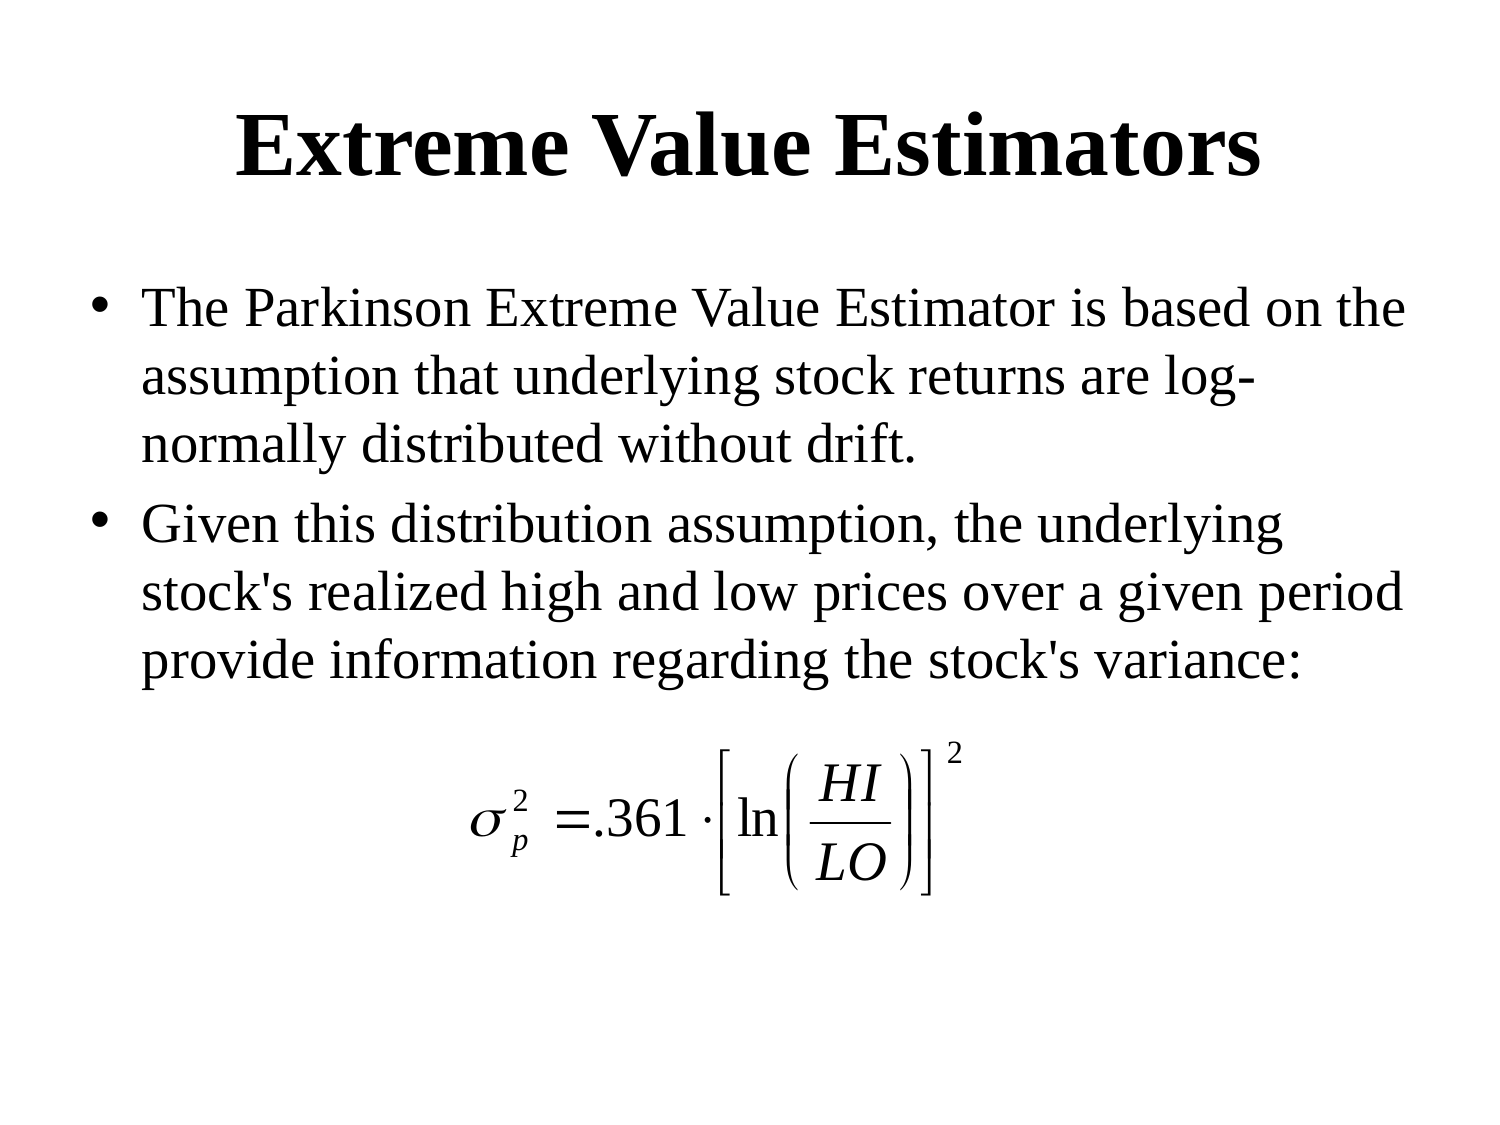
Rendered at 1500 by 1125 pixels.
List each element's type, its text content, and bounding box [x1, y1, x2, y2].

list The Parkinson Extreme Value Estimator is based on the assumption that underlying stock returns are log-normally distributed without drift. Given this distribution assumption, the underlying stock's realized high and low prices over a given period provide information regarding the stock's variance: [75, 262, 1425, 1005]
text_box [462, 724, 976, 907]
title Extreme Value Estimators [75, 45, 1425, 233]
